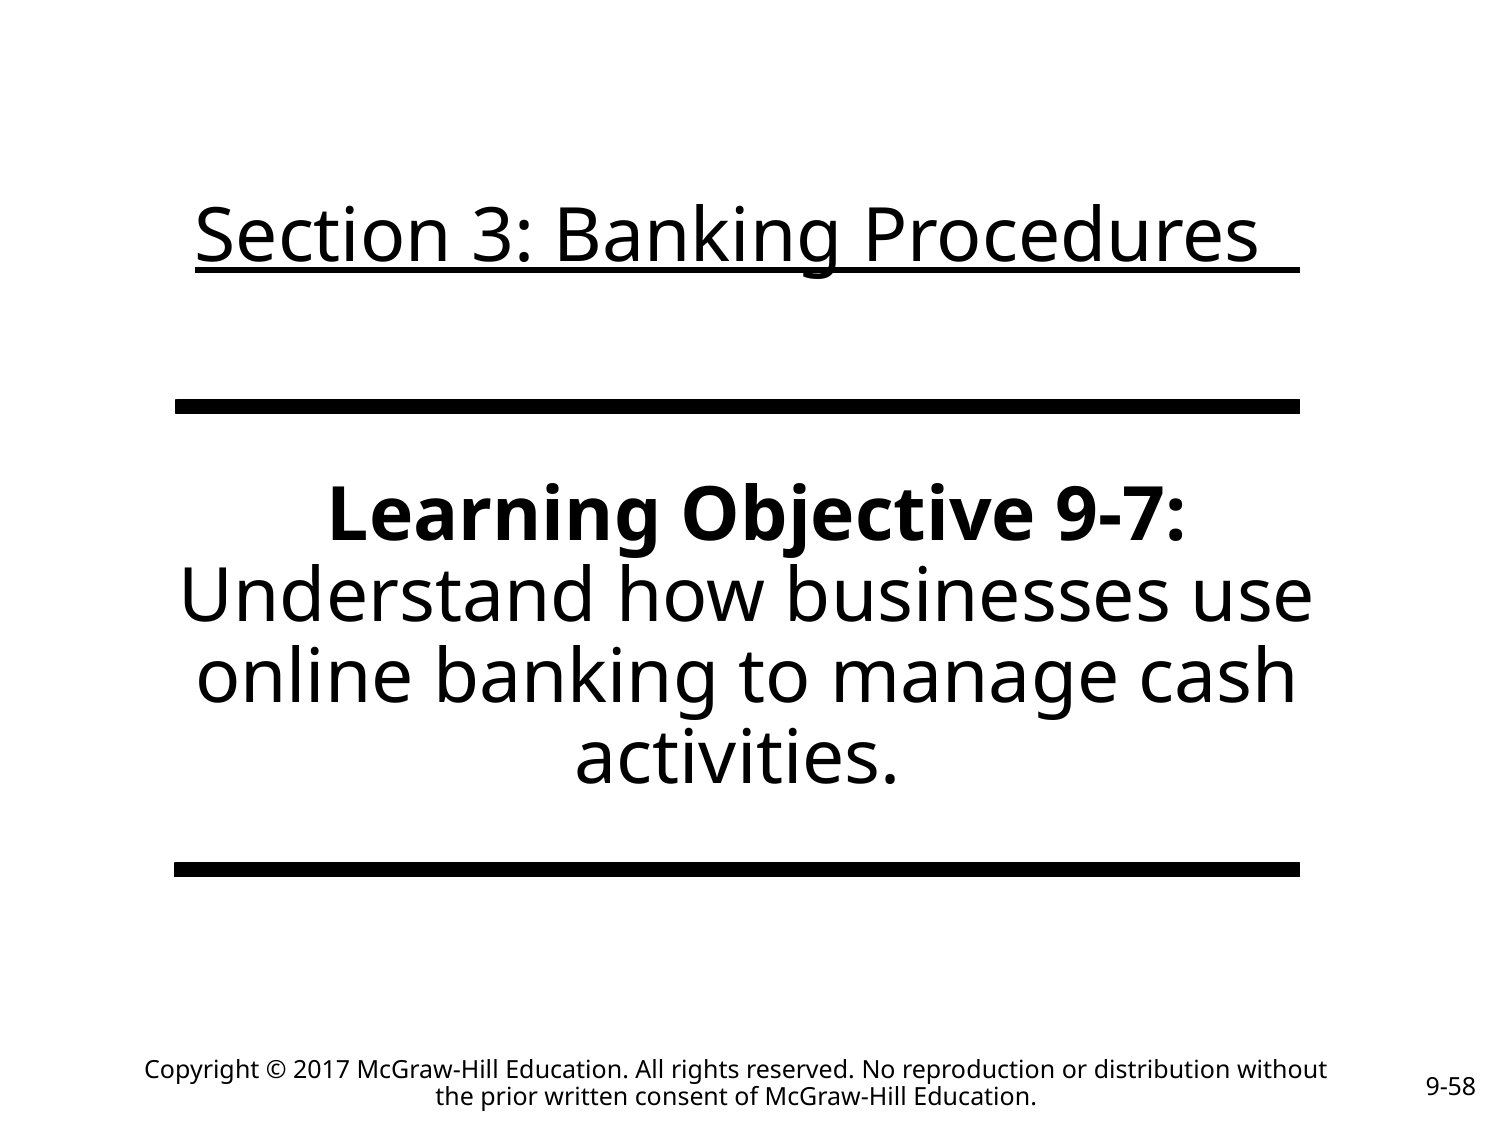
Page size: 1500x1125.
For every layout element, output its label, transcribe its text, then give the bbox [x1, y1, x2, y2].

title Section 3: Banking Procedures [75, 112, 1420, 363]
list Learning Objective 9-7: Understand how businesses use online banking to manage cash activities. [75, 437, 1420, 838]
